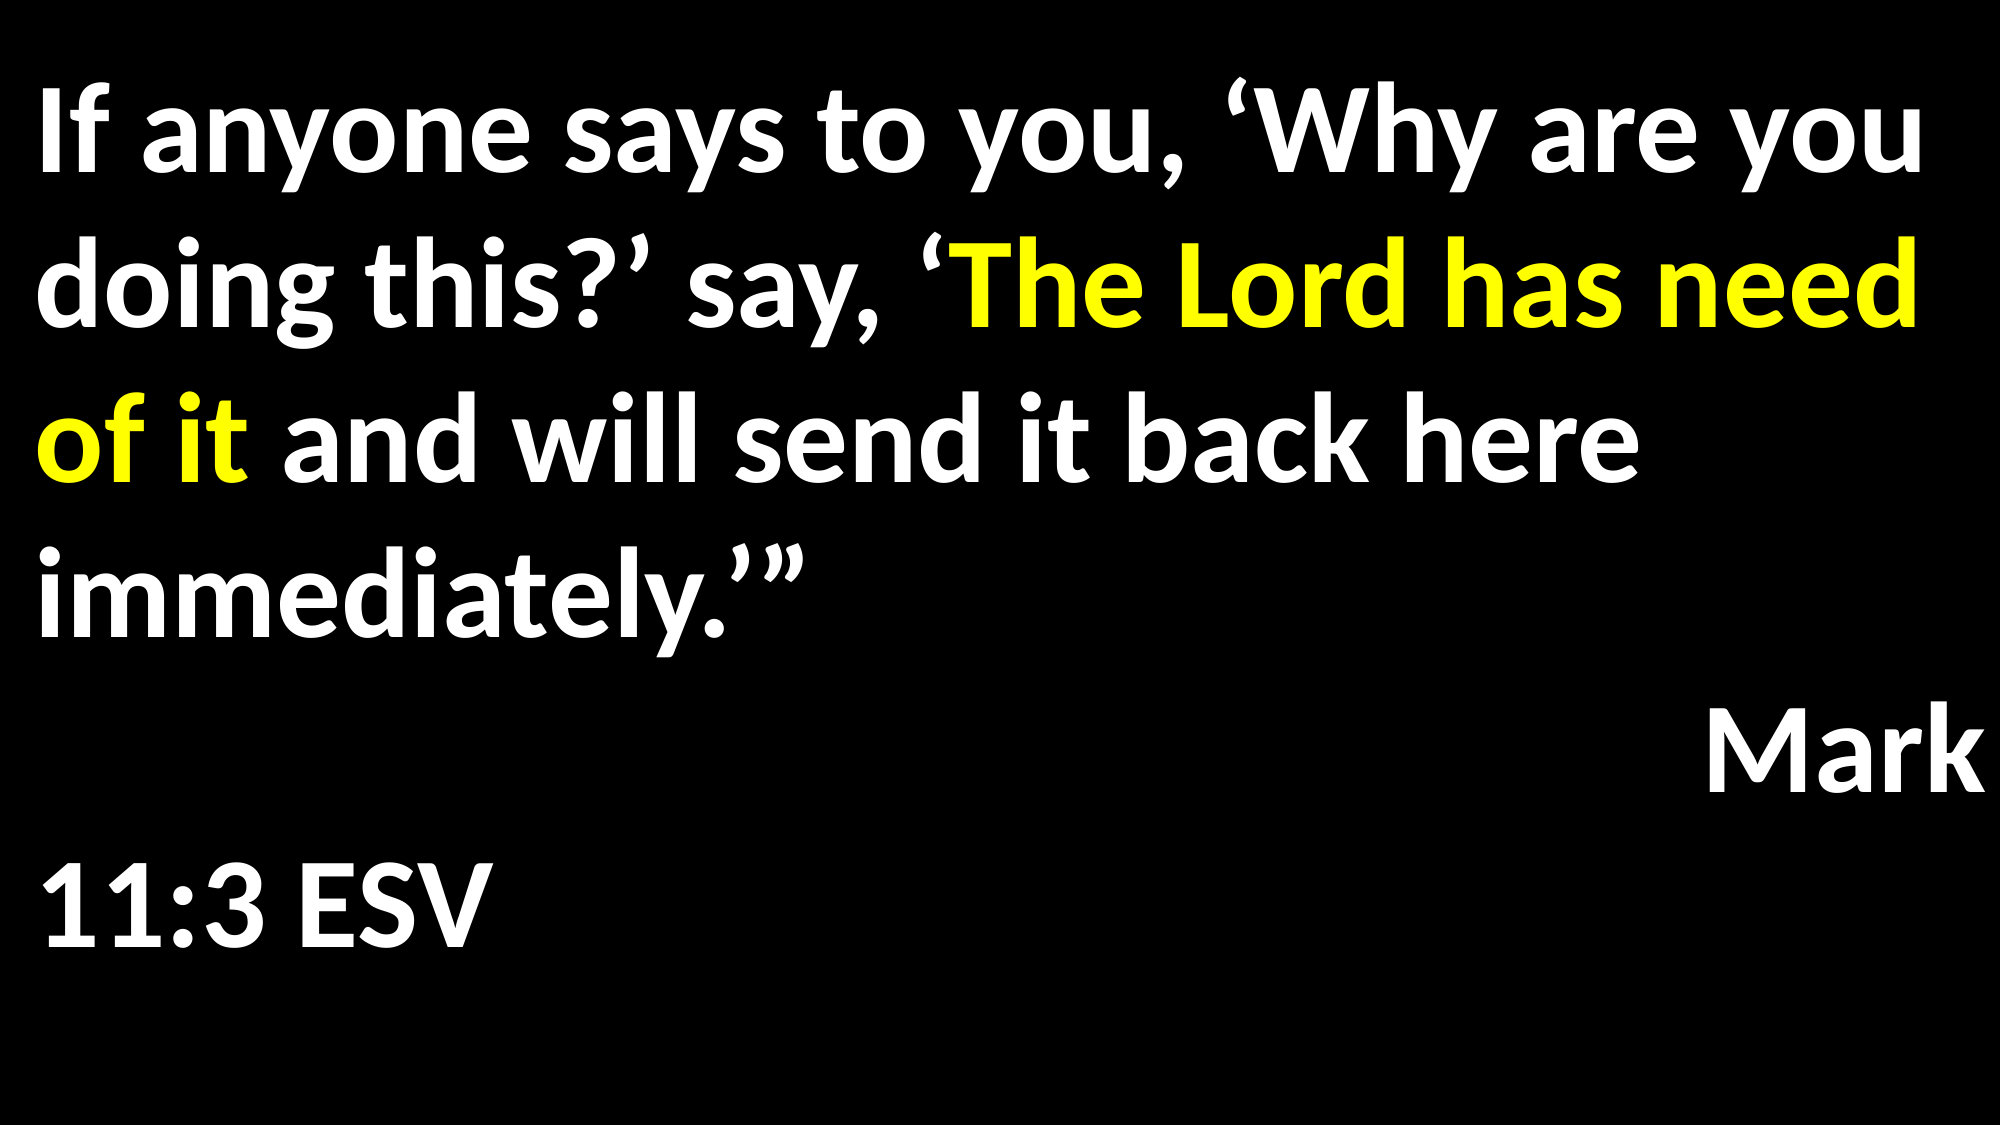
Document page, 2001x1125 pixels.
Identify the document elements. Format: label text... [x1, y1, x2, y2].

list If anyone says to you, ‘Why are you doing this?’ say, ‘The Lord has need of it and will send it back here immediately.’” Mark 11:3 ESV [0, 0, 2000, 1098]
